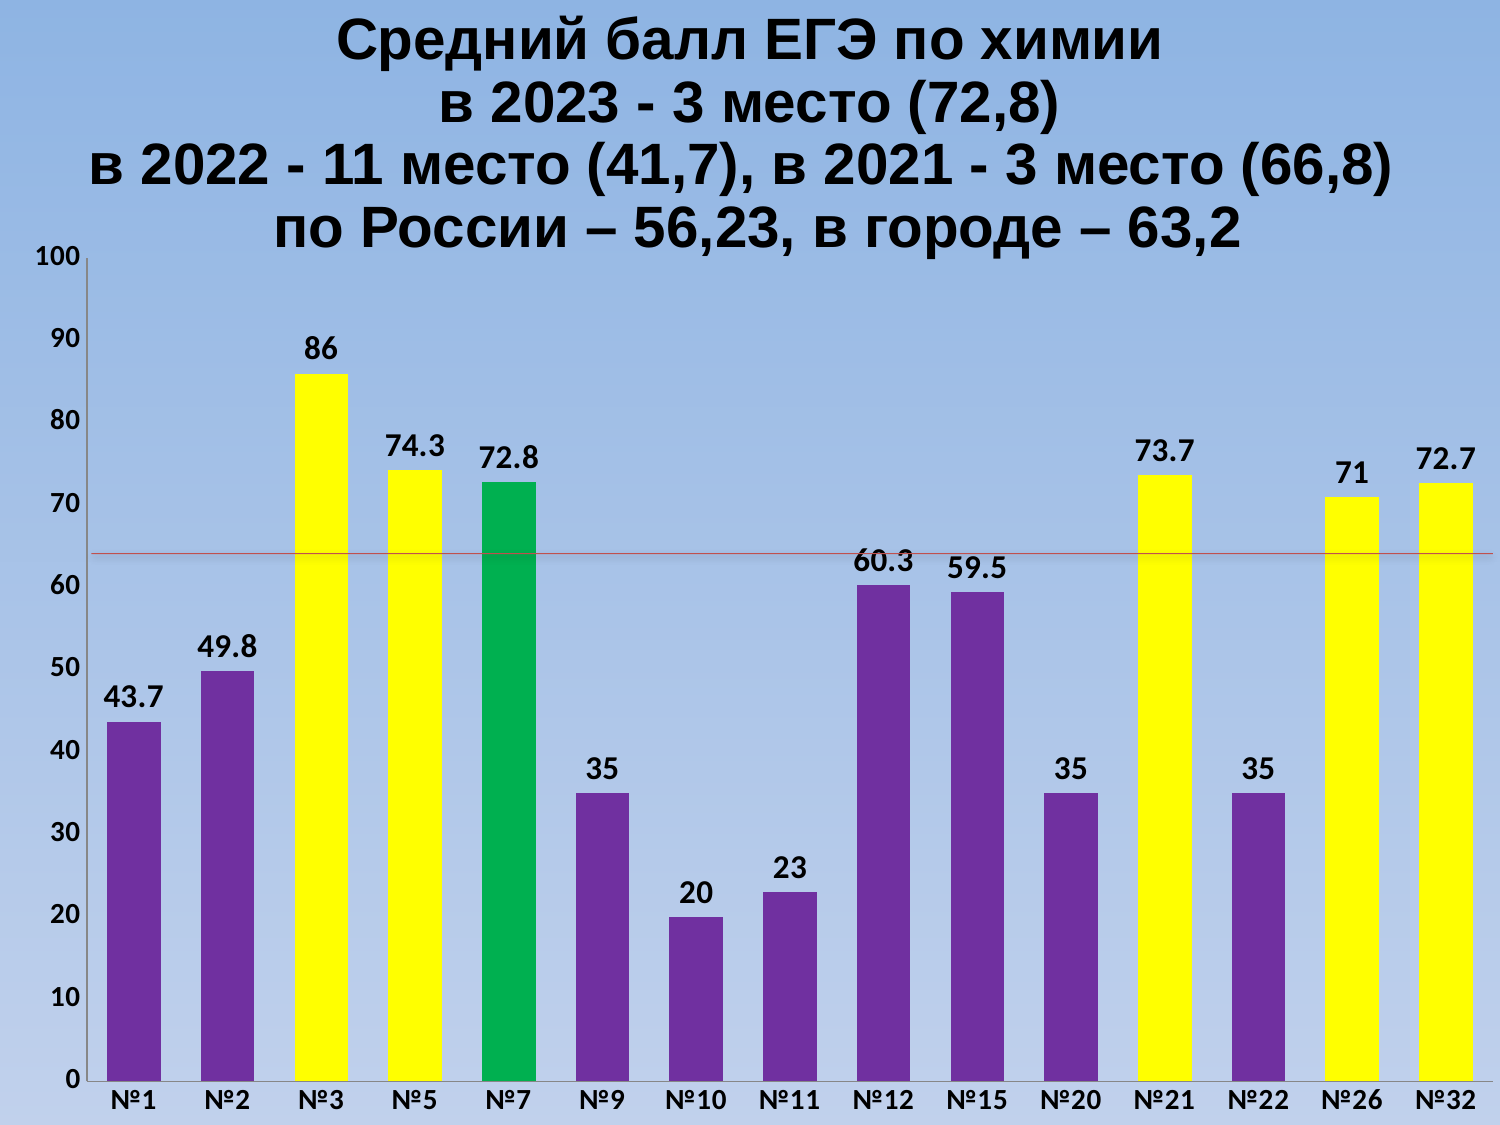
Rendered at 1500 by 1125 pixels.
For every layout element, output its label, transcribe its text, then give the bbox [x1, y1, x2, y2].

text_box Средний балл ЕГЭ по химии в 2023 - 3 место (72,8) в 2022 - 11 место (41,7), в 2021 - 3 место (66,8) по России – 56,23, в городе – 63,2 [0, 1, 1500, 243]
chart [0, 243, 1500, 1125]
